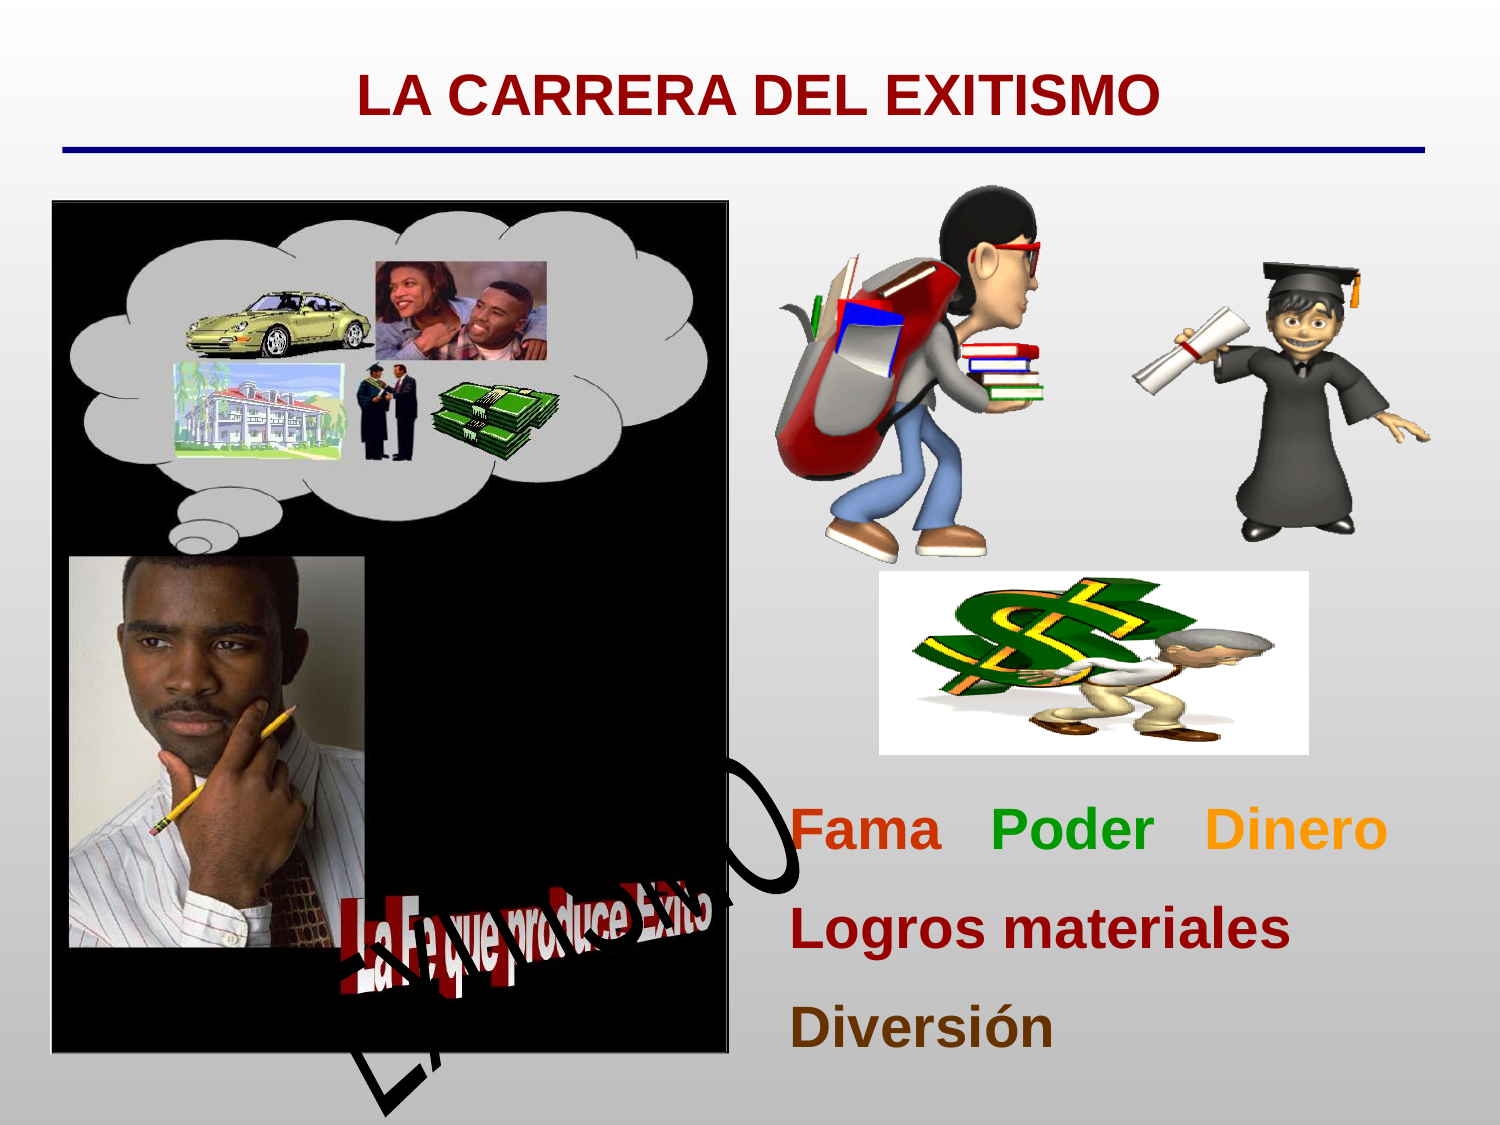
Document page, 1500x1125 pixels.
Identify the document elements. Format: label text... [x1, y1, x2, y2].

picture [49, 199, 729, 1055]
text_box Fama Poder Dinero Logros materiales Diversión [774, 783, 1463, 1067]
picture [743, 172, 1309, 755]
text_box LA CARRERA DEL EXITISMO [187, 50, 1250, 135]
picture [1106, 172, 1463, 552]
